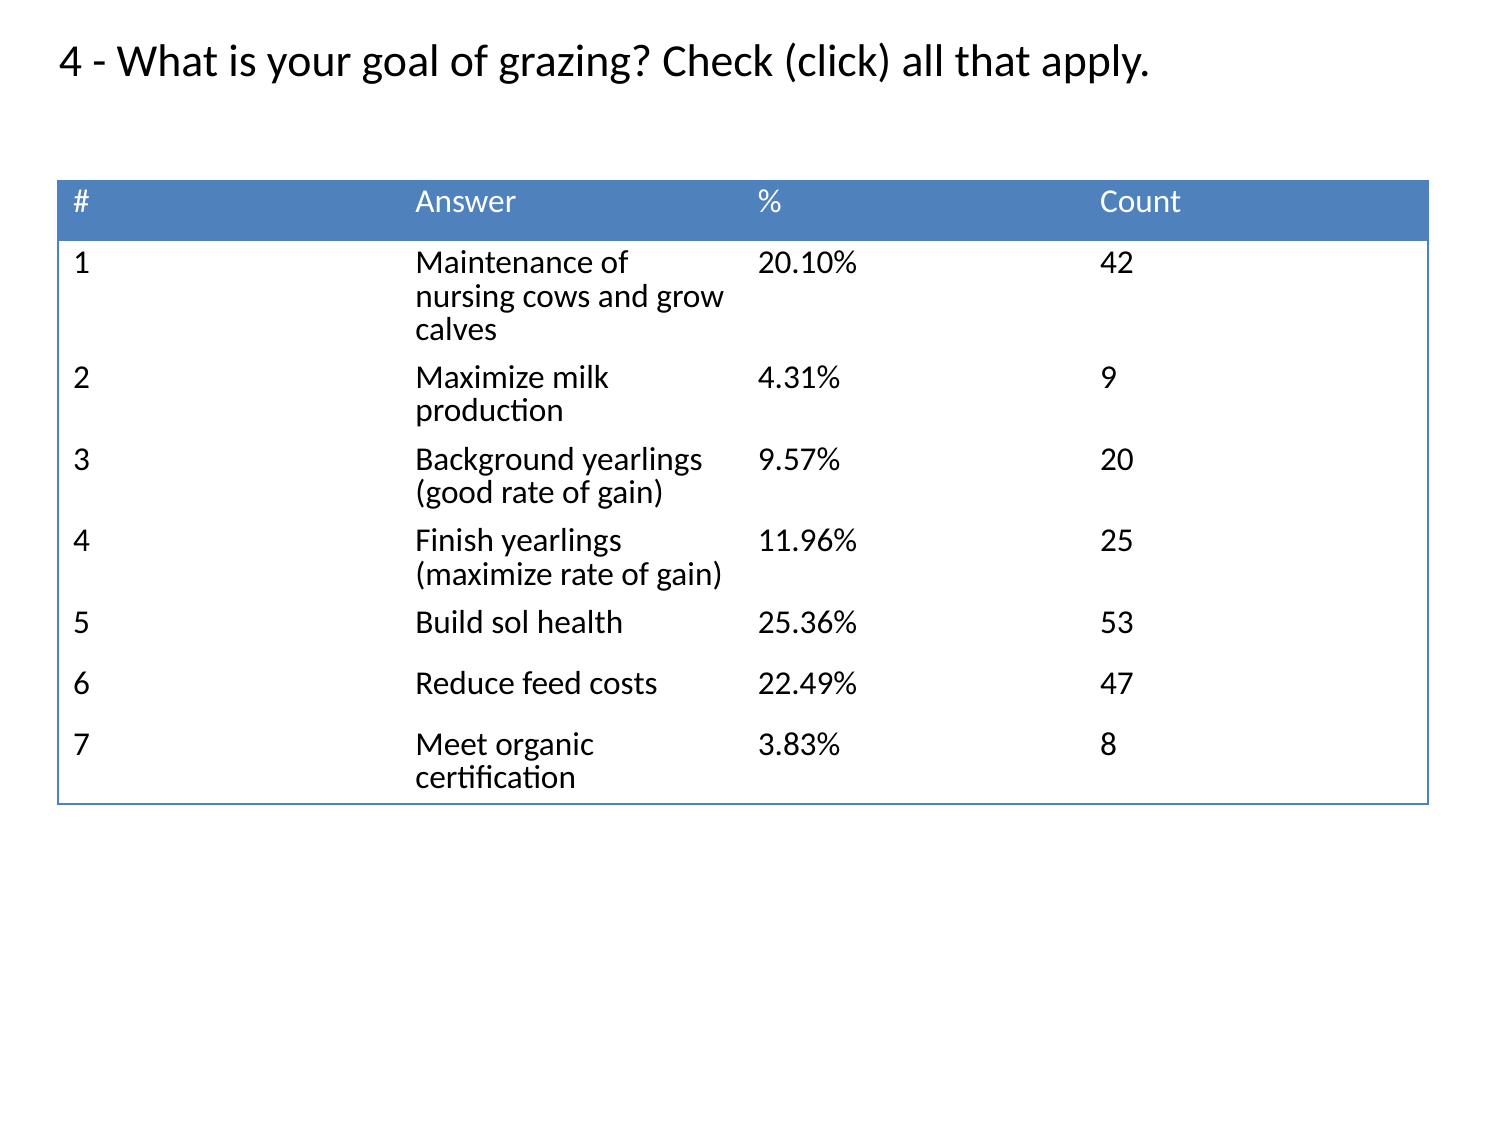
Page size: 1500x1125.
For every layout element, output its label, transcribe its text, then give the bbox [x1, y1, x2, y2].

table_cell 8 [1085, 722, 1427, 803]
table_cell Finish yearlings (maximize rate of gain) [400, 519, 743, 601]
table_cell 1 [59, 241, 400, 356]
table_cell 3 [59, 438, 400, 519]
table_cell 25 [1085, 519, 1427, 601]
table_cell 11.96% [743, 519, 1085, 601]
table_cell 25.36% [743, 601, 1085, 662]
table_cell 20 [1085, 438, 1427, 519]
table_header # [59, 181, 400, 241]
table_header Answer [400, 181, 743, 241]
table_cell Reduce feed costs [400, 662, 743, 722]
table_cell Build sol health [400, 601, 743, 662]
table_cell Maintenance of nursing cows and grow calves [400, 241, 743, 356]
table_cell Background yearlings (good rate of gain) [400, 438, 743, 519]
table_cell 7 [59, 722, 400, 803]
table_header Count [1085, 181, 1427, 241]
table_cell 9 [1085, 356, 1427, 438]
table_cell 2 [59, 356, 400, 438]
table_cell 4.31% [743, 356, 1085, 438]
table_header % [743, 181, 1085, 241]
table_cell Maximize milk production [400, 356, 743, 438]
text_box 4 - What is your goal of grazing? Check (click) all that apply. [44, 22, 1395, 84]
table_cell 47 [1085, 662, 1427, 722]
table_cell 6 [59, 662, 400, 722]
table_cell 22.49% [743, 662, 1085, 722]
table_cell 20.10% [743, 241, 1085, 356]
table_cell 9.57% [743, 438, 1085, 519]
table_cell 42 [1085, 241, 1427, 356]
table_cell 3.83% [743, 722, 1085, 803]
table_cell 53 [1085, 601, 1427, 662]
table_cell 4 [59, 519, 400, 601]
table_cell 5 [59, 601, 400, 662]
table_cell Meet organic certification [400, 722, 743, 803]
